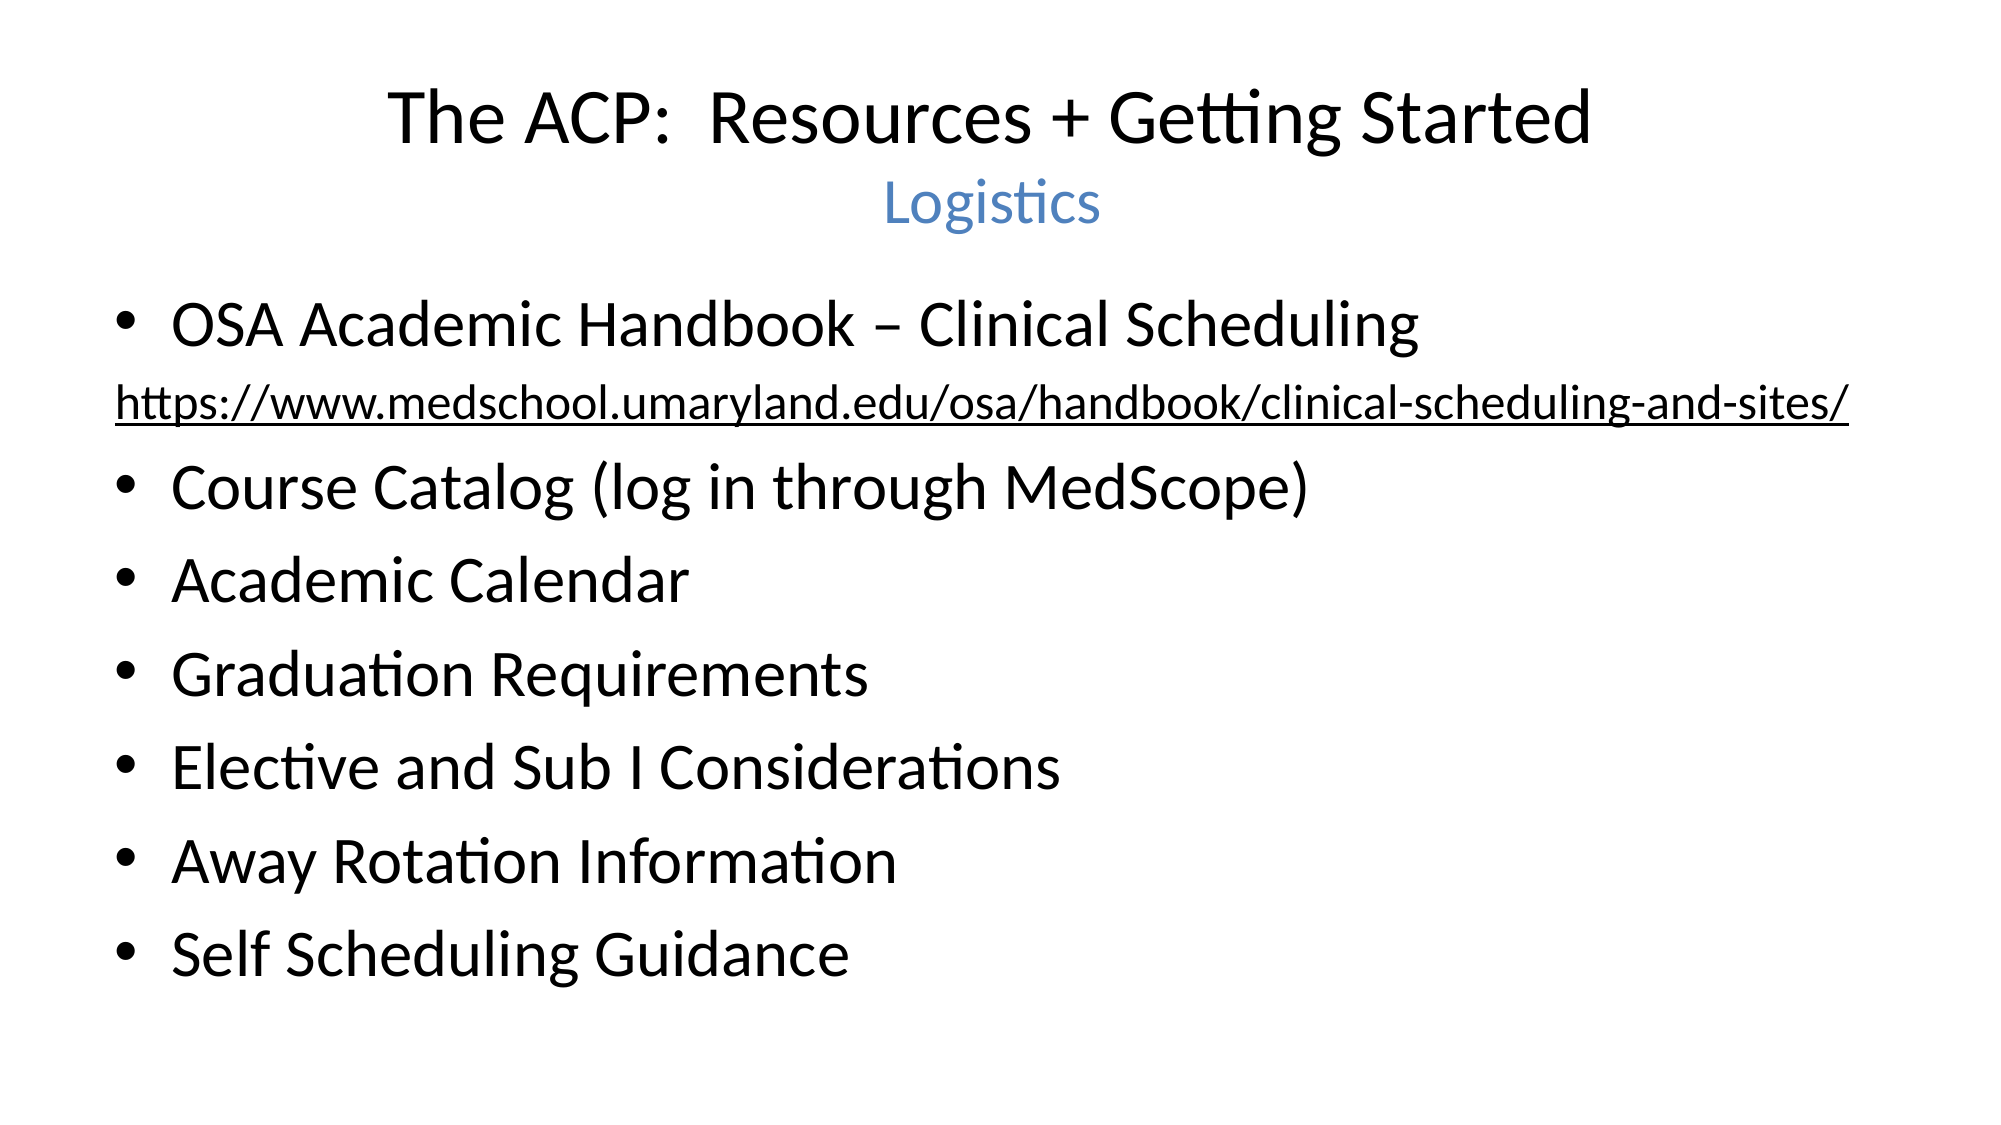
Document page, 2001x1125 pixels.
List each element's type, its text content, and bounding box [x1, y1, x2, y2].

title The ACP: Resources + Getting Started Logistics [99, 57, 1900, 245]
list OSA Academic Handbook – Clinical Scheduling https://www.medschool.umaryland.edu/osa/handbook/clinical-scheduling-and-sites/ Course Catalog (log in through MedScope) Academic Calendar Graduation Requirements Elective and Sub I Considerations Away Rotation Information Self Scheduling Guidance [99, 271, 1900, 1005]
